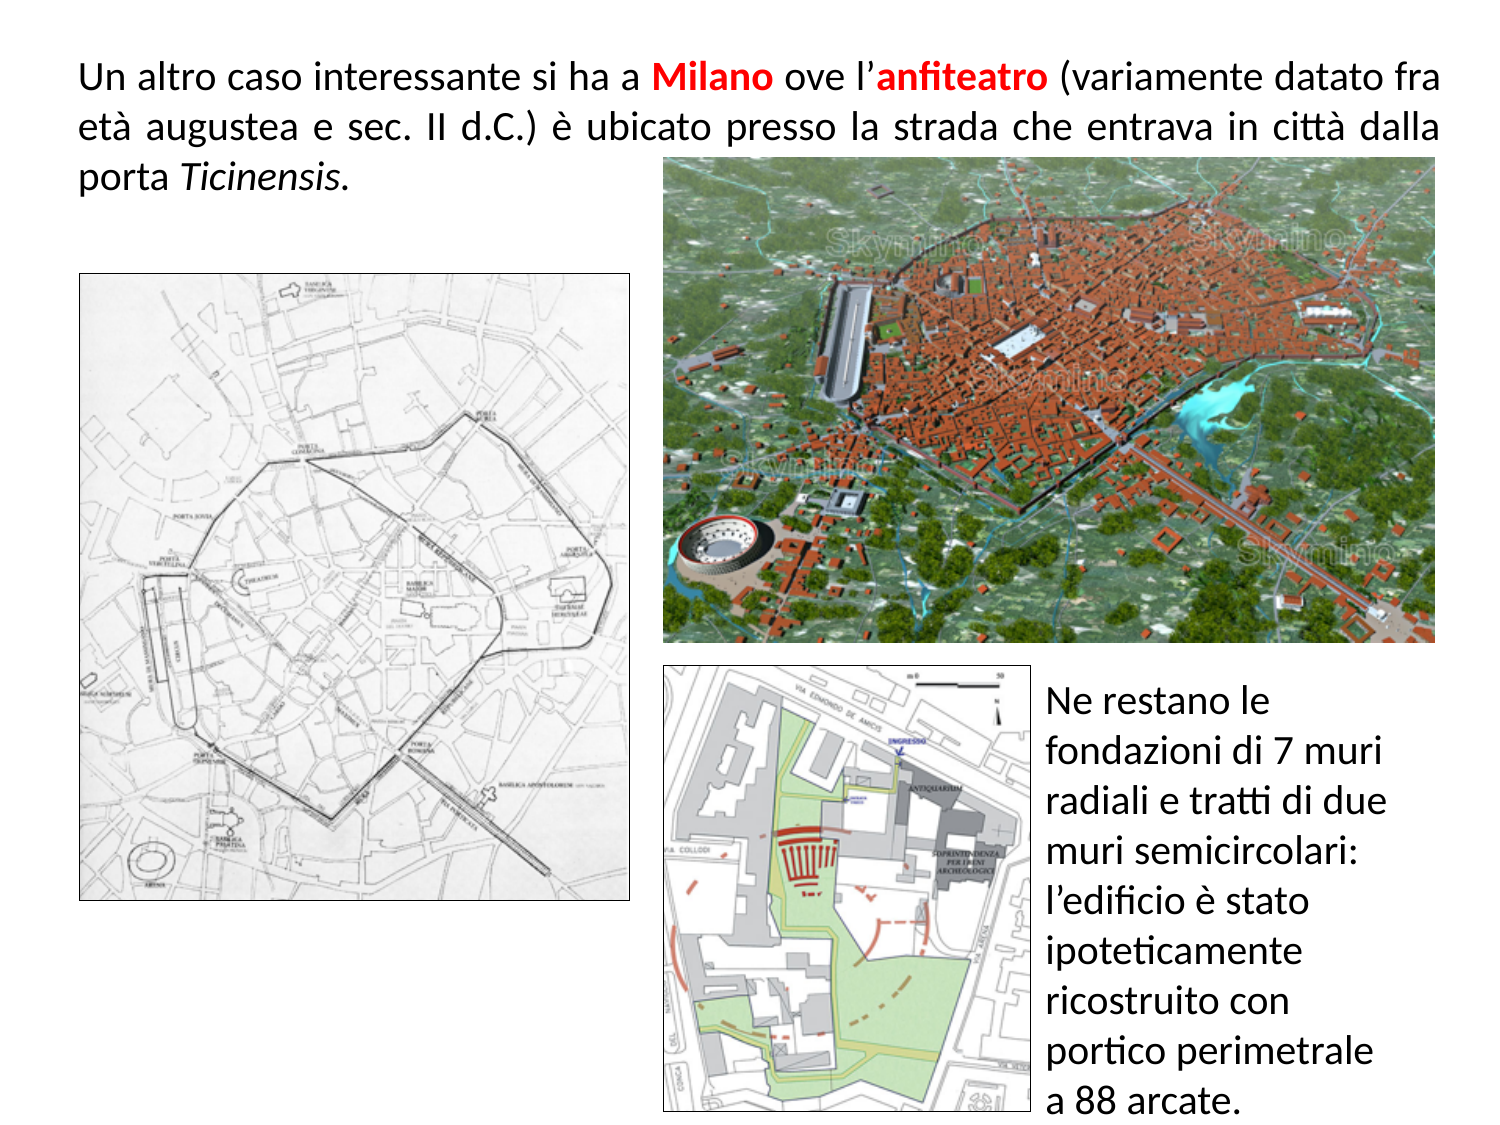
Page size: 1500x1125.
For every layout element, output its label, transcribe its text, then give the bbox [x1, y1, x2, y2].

text_box Ne restano le fondazioni di 7 muri radiali e tratti di due muri semicircolari: l’edificio è stato ipoteticamente ricostruito con portico perimetrale a 88 arcate. [1030, 665, 1409, 1125]
picture [663, 665, 1032, 1112]
picture [663, 157, 1435, 643]
text_box Un altro caso interessante si ha a Milano ove l’anfiteatro (variamente datato fra età augustea e sec. II d.C.) è ubicato presso la strada che entrava in città dalla porta Ticinensis. [63, 41, 1457, 207]
picture [78, 273, 631, 901]
